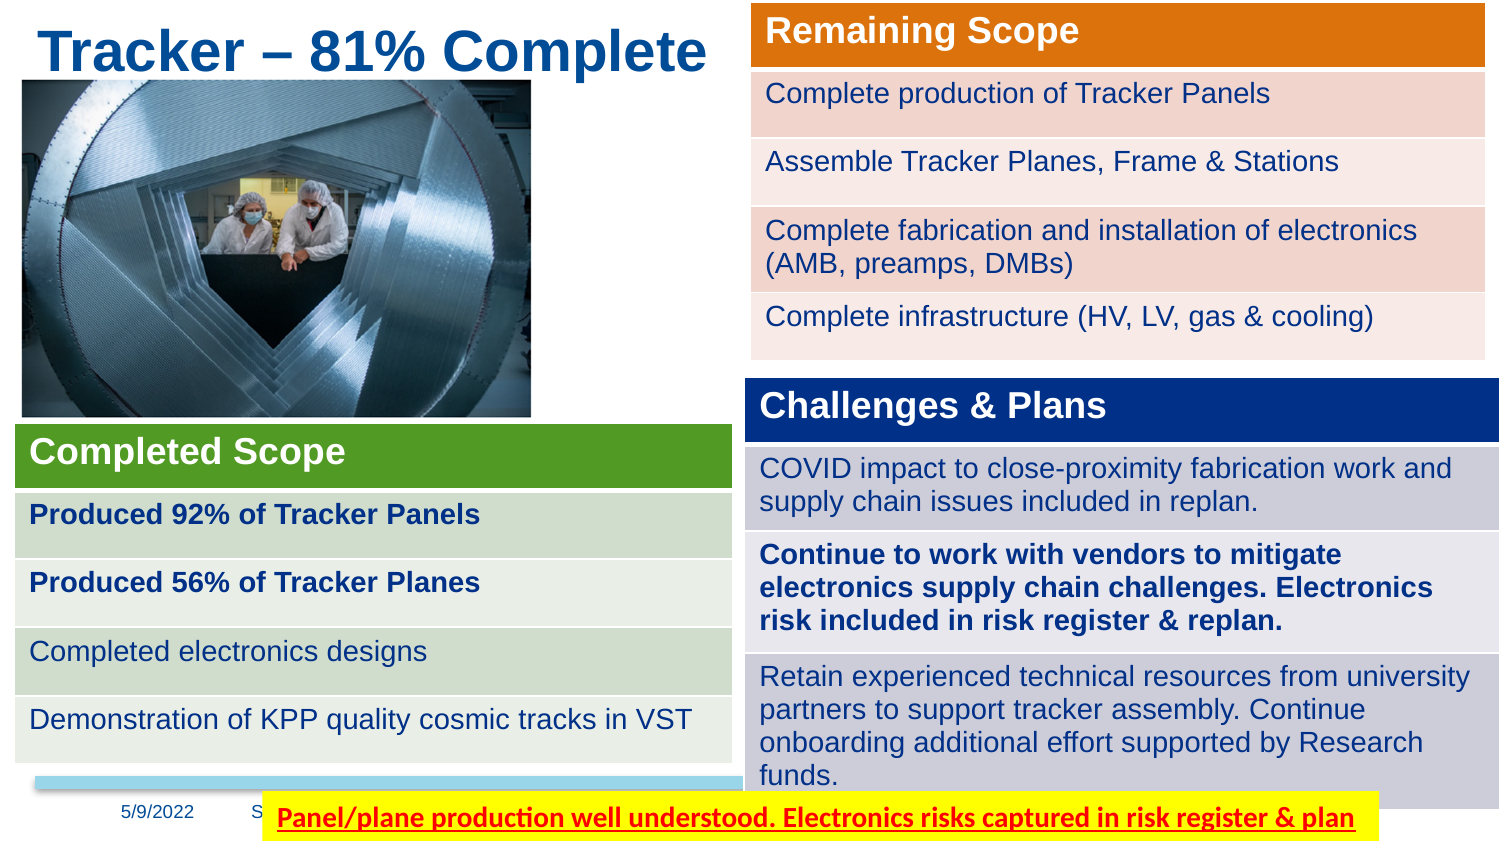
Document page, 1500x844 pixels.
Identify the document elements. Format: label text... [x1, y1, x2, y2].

table_cell Produced 92% of Tracker Panels [15, 493, 732, 558]
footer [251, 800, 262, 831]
table_cell Continue to work with vendors to mitigate electronics supply chain challenges. Electronics risk included in risk register & replan. [745, 532, 1499, 652]
table_cell Complete production of Tracker Panels [751, 72, 1485, 137]
table_cell Complete fabrication and installation of electronics (AMB, preamps, DMBs) [751, 207, 1485, 292]
text_box Panel/plane production well understood. Electronics risks captured in risk register & plan [262, 791, 1380, 841]
table_cell Demonstration of KPP quality cosmic tracks in VST [15, 697, 732, 763]
table_cell Completed electronics designs [15, 628, 732, 695]
table_cell Complete infrastructure (HV, LV, gas & cooling) [751, 293, 1485, 360]
table_header Challenges & Plans [745, 378, 1499, 442]
table_cell COVID impact to close-proximity fabrication work and supply chain issues included in replan. [745, 447, 1499, 530]
table_header Remaining Scope [751, 3, 1485, 67]
table_header Completed Scope [15, 424, 732, 488]
table_cell Produced 56% of Tracker Planes [15, 560, 732, 626]
title Tracker – 81% Complete [37, 30, 749, 84]
table_cell Assemble Tracker Planes, Frame & Stations [751, 139, 1485, 205]
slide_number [120, 800, 232, 830]
table_cell Retain experienced technical resources from university partners to support tracker assembly. Continue onboarding additional effort supported by Research funds. [745, 654, 1499, 809]
picture [13, 74, 538, 421]
